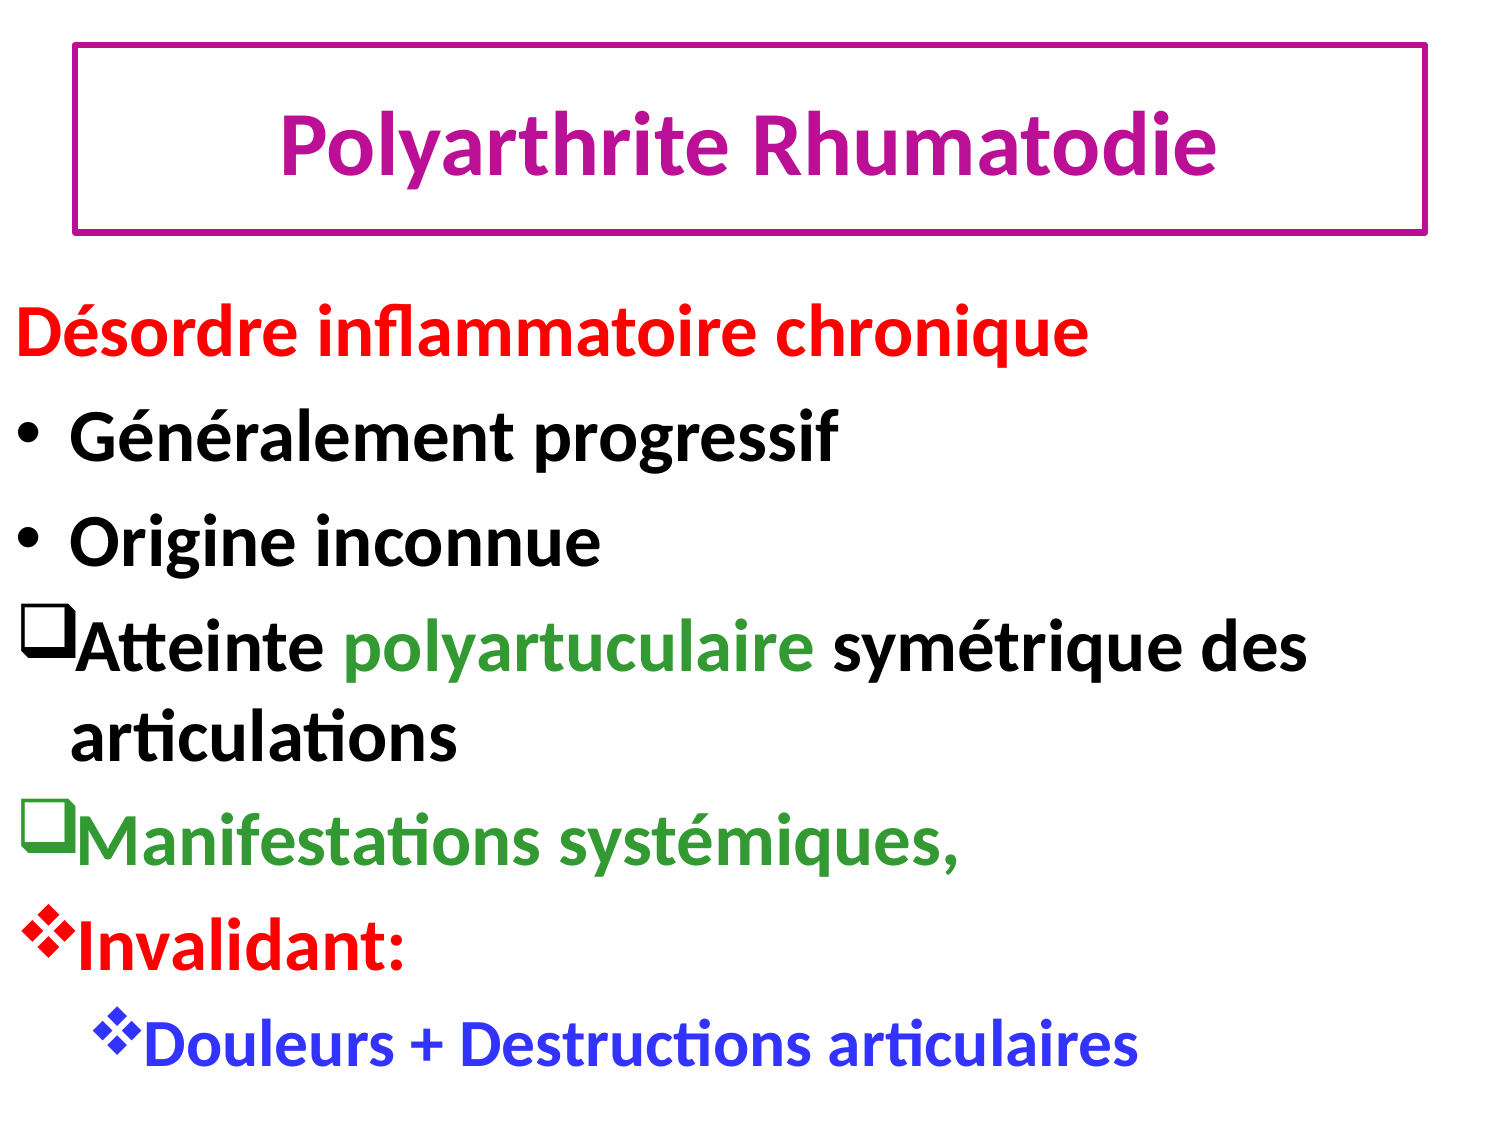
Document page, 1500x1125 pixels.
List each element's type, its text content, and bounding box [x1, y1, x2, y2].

title Polyarthrite Rhumatodie [75, 45, 1425, 233]
list Désordre inflammatoire chronique Généralement progressif Origine inconnue Atteinte polyartuculaire symétrique des articulations Manifestations systémiques, Invalidant: Douleurs + Destructions articulaires [0, 274, 1500, 1090]
